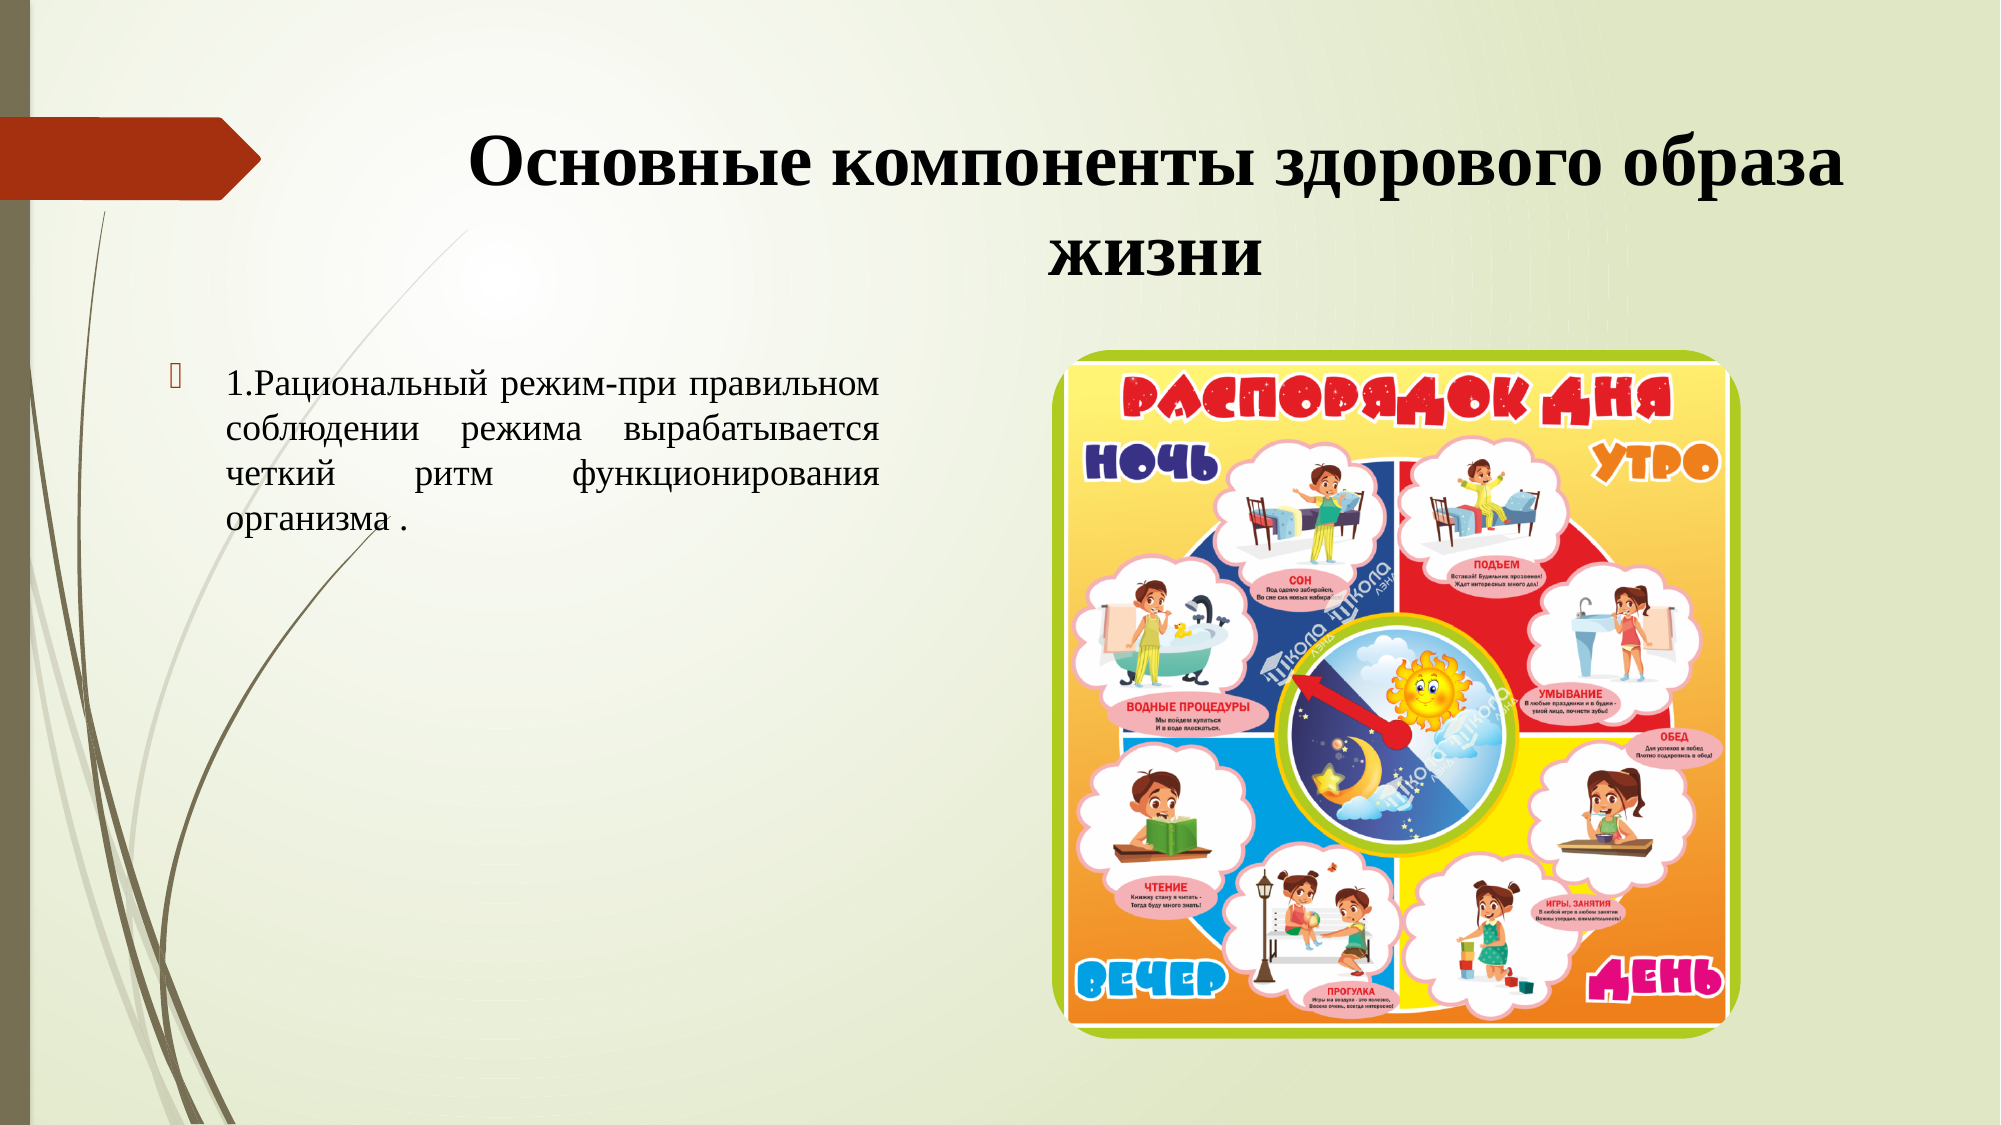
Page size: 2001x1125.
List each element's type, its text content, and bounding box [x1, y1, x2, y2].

title Основные компоненты здорового образа жизни [425, 102, 1888, 313]
list 1.Рациональный режим-при правильном соблюдении режима вырабатывается четкий ритм функционирования организма . [154, 350, 896, 970]
picture [1051, 349, 1741, 1039]
